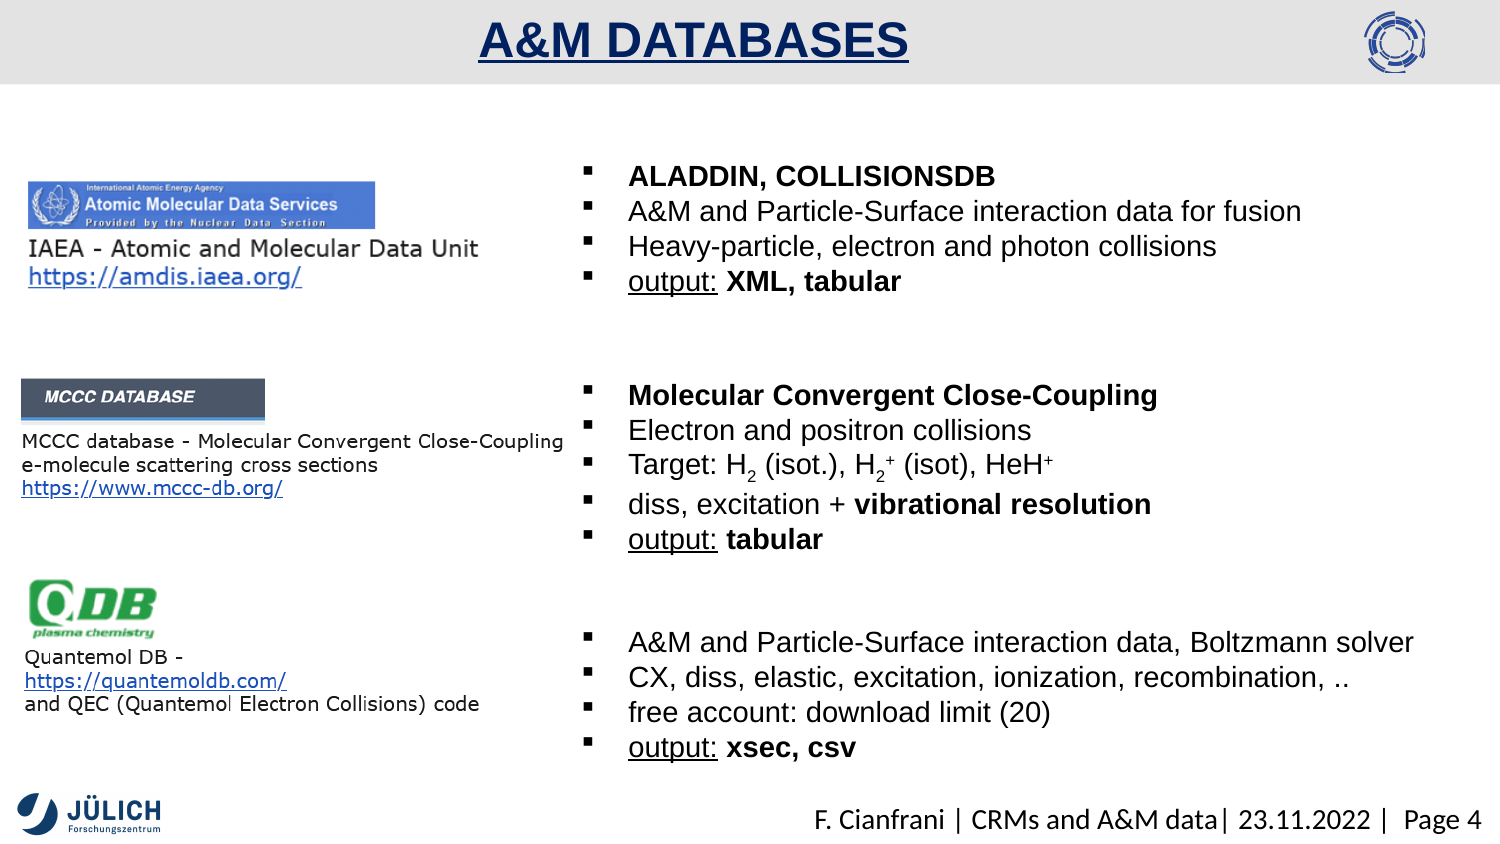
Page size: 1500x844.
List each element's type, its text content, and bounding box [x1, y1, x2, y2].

picture [17, 792, 161, 836]
picture [5, 361, 588, 521]
text_box ALADDIN, COLLISIONSDB A&M and Particle-Surface interaction data for fusion Heavy-particle, electron and photon collisions output: XML, tabular [566, 149, 1468, 305]
text_box Molecular Convergent Close-Coupling Electron and positron collisions Target: H2 (isot.), H2+ (isot), HeH+ diss, excitation + vibrational resolution output: tabular [566, 368, 1468, 563]
text_box A&M and Particle-Surface interaction data, Boltzmann solver CX, diss, elastic, excitation, ionization, recombination, .. free account: download limit (20) output: xsec, csv [566, 581, 1468, 771]
picture [1364, 11, 1425, 73]
picture [5, 149, 492, 316]
title A&M DATABASES [75, 9, 1313, 66]
picture [5, 566, 500, 737]
